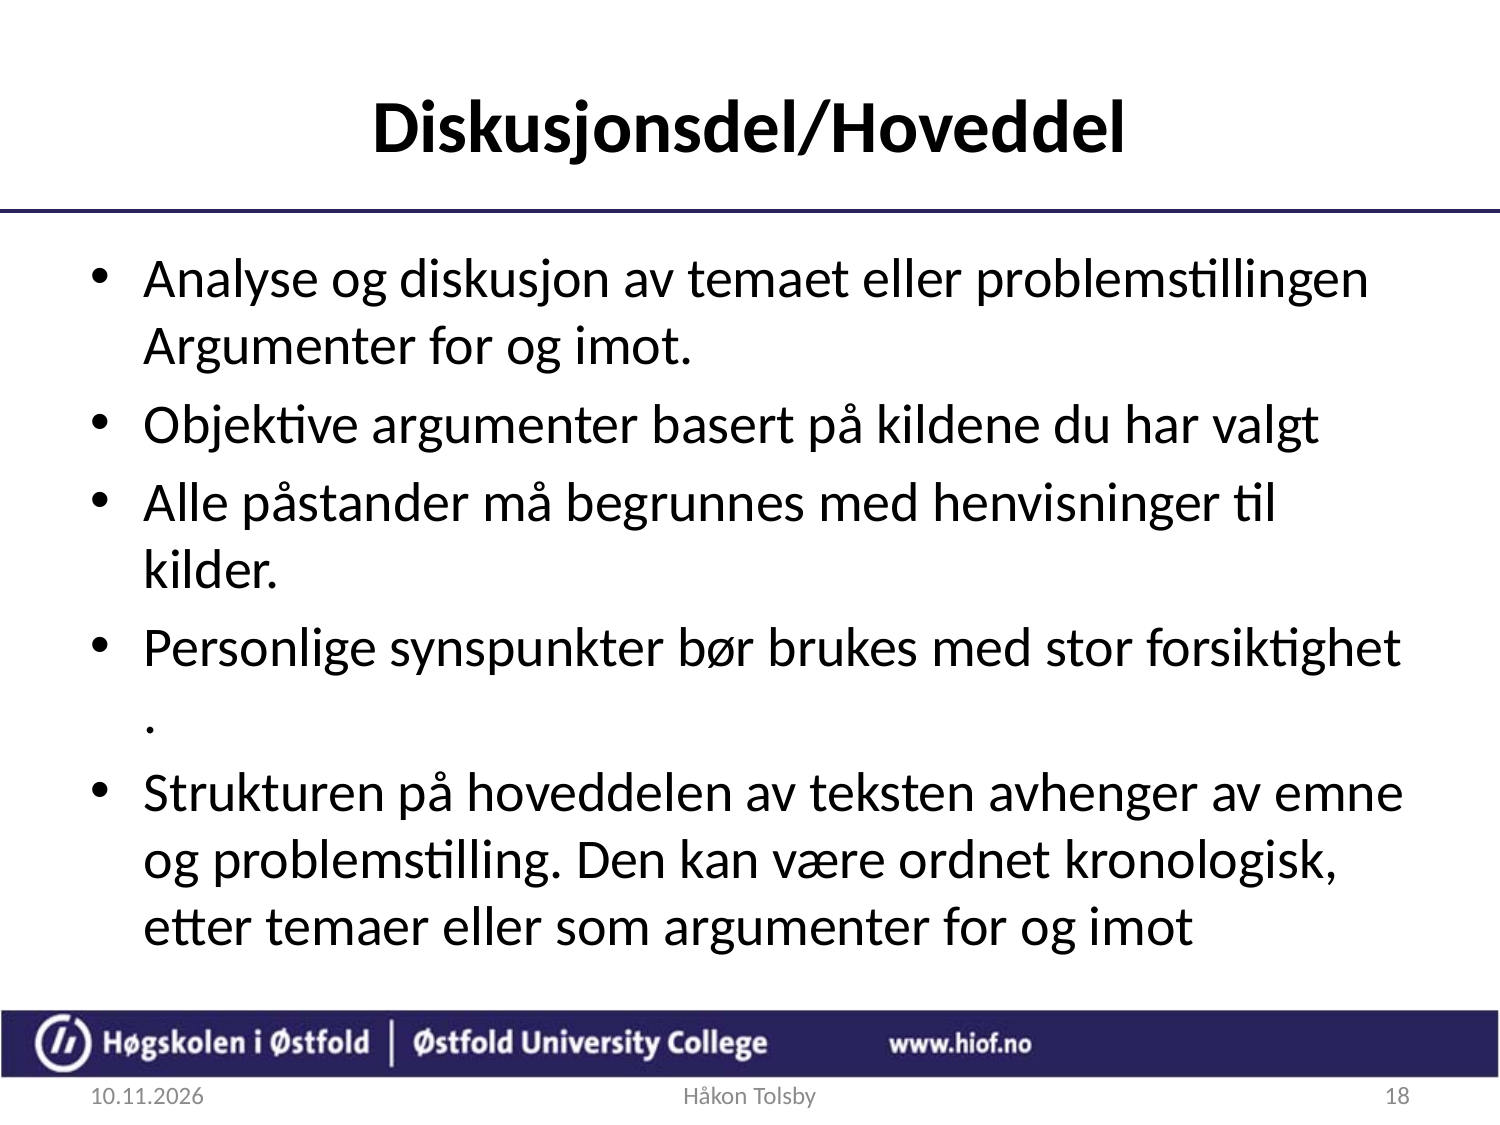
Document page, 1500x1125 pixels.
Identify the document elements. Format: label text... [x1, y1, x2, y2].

title Diskusjonsdel/Hoveddel [75, 45, 1425, 200]
footer Håkon Tolsby [512, 1065, 988, 1125]
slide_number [75, 1065, 425, 1125]
list Analyse og diskusjon av temaet eller problemstillingen Argumenter for og imot. Objektive argumenter basert på kildene du har valgt Alle påstander må begrunnes med henvisninger til kilder. Personlige synspunkter bør brukes med stor forsiktighet . Strukturen på hoveddelen av teksten avhenger av emne og problemstilling. Den kan være ordnet kronologisk, etter temaer eller som argumenter for og imot [75, 234, 1425, 1005]
slide_number 18 [1074, 1065, 1425, 1125]
picture [0, 1009, 1500, 1079]
